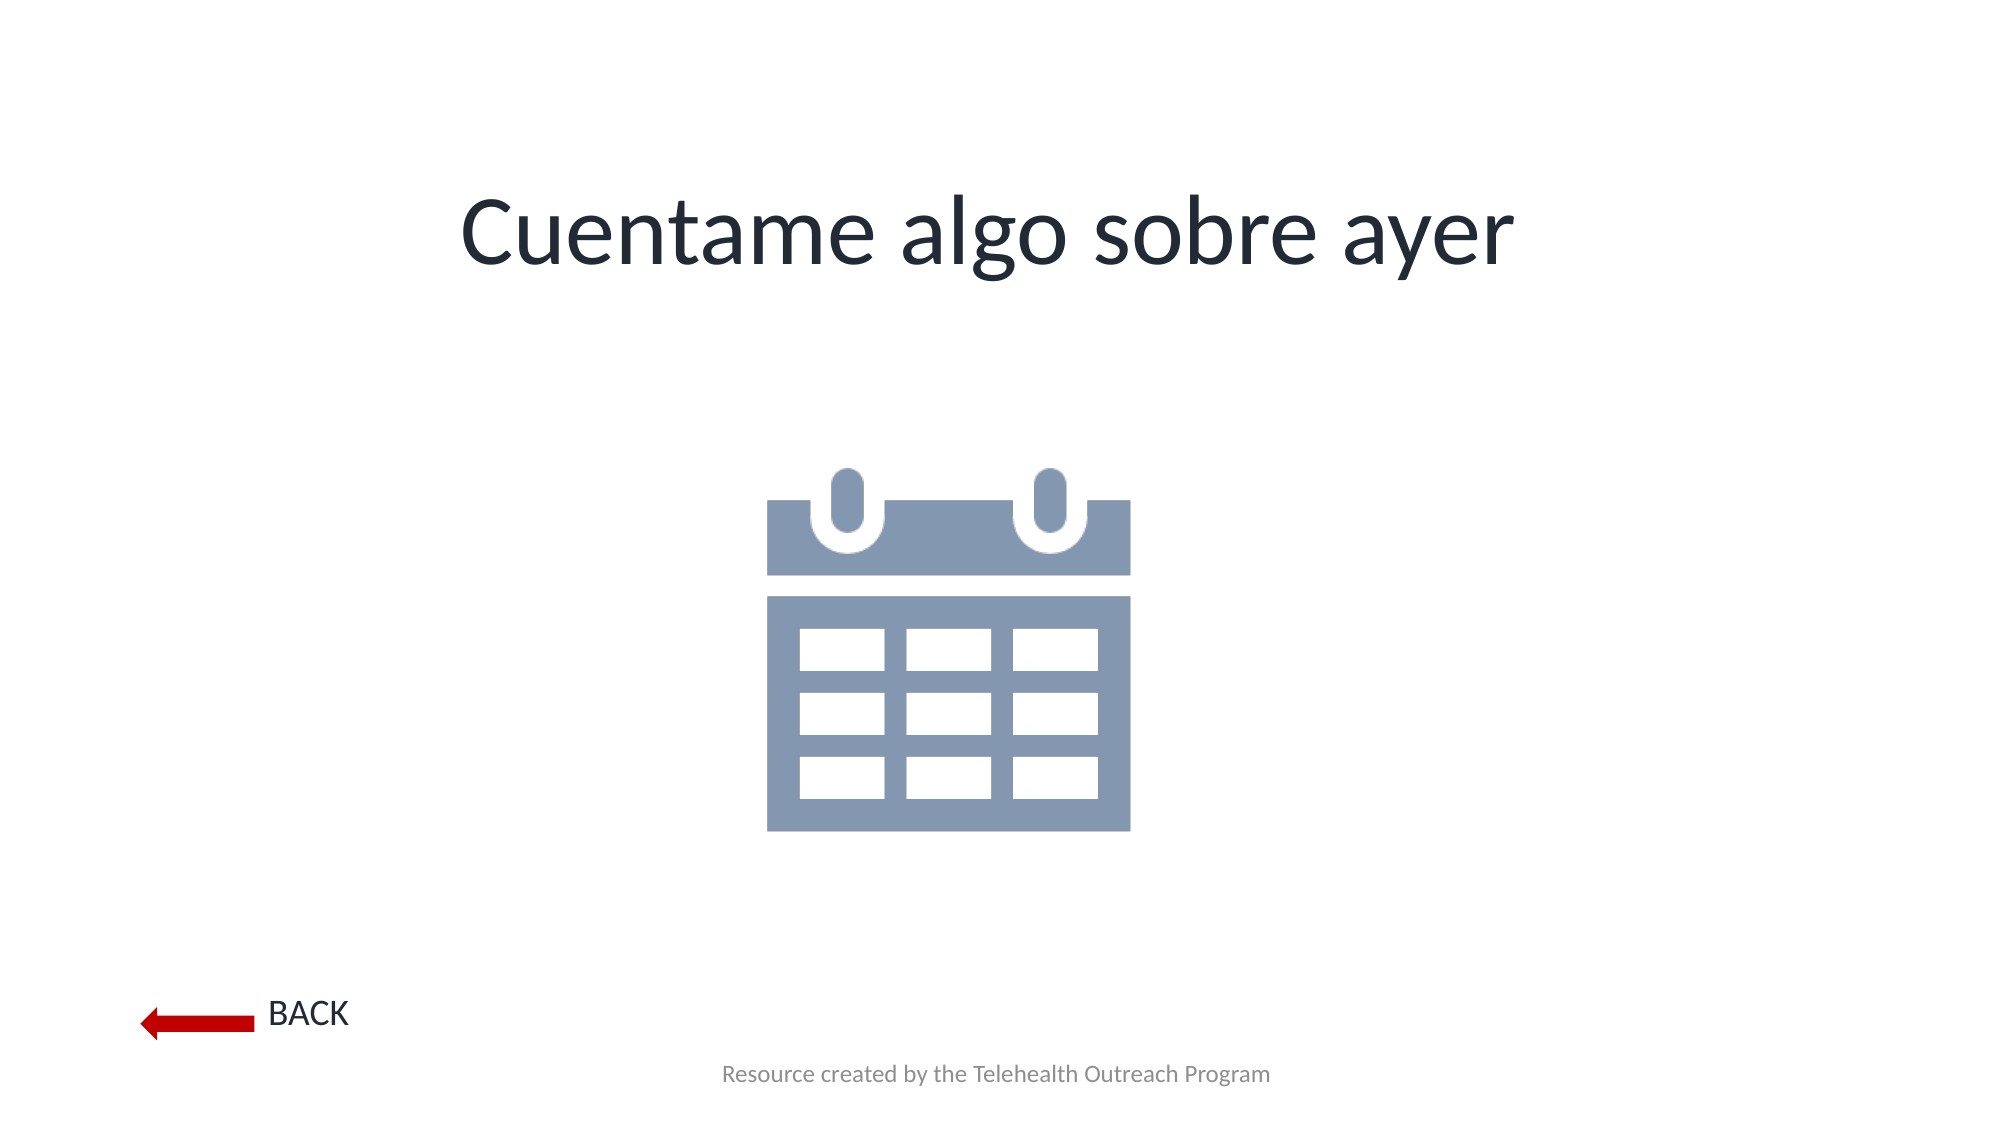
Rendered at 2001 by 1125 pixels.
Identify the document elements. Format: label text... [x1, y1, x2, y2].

picture [693, 394, 1205, 906]
footer Resource created by the Telehealth Outreach Program [662, 1042, 1338, 1103]
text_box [141, 980, 625, 1067]
text_box Cuentame algo sobre ayer [151, 157, 1849, 413]
